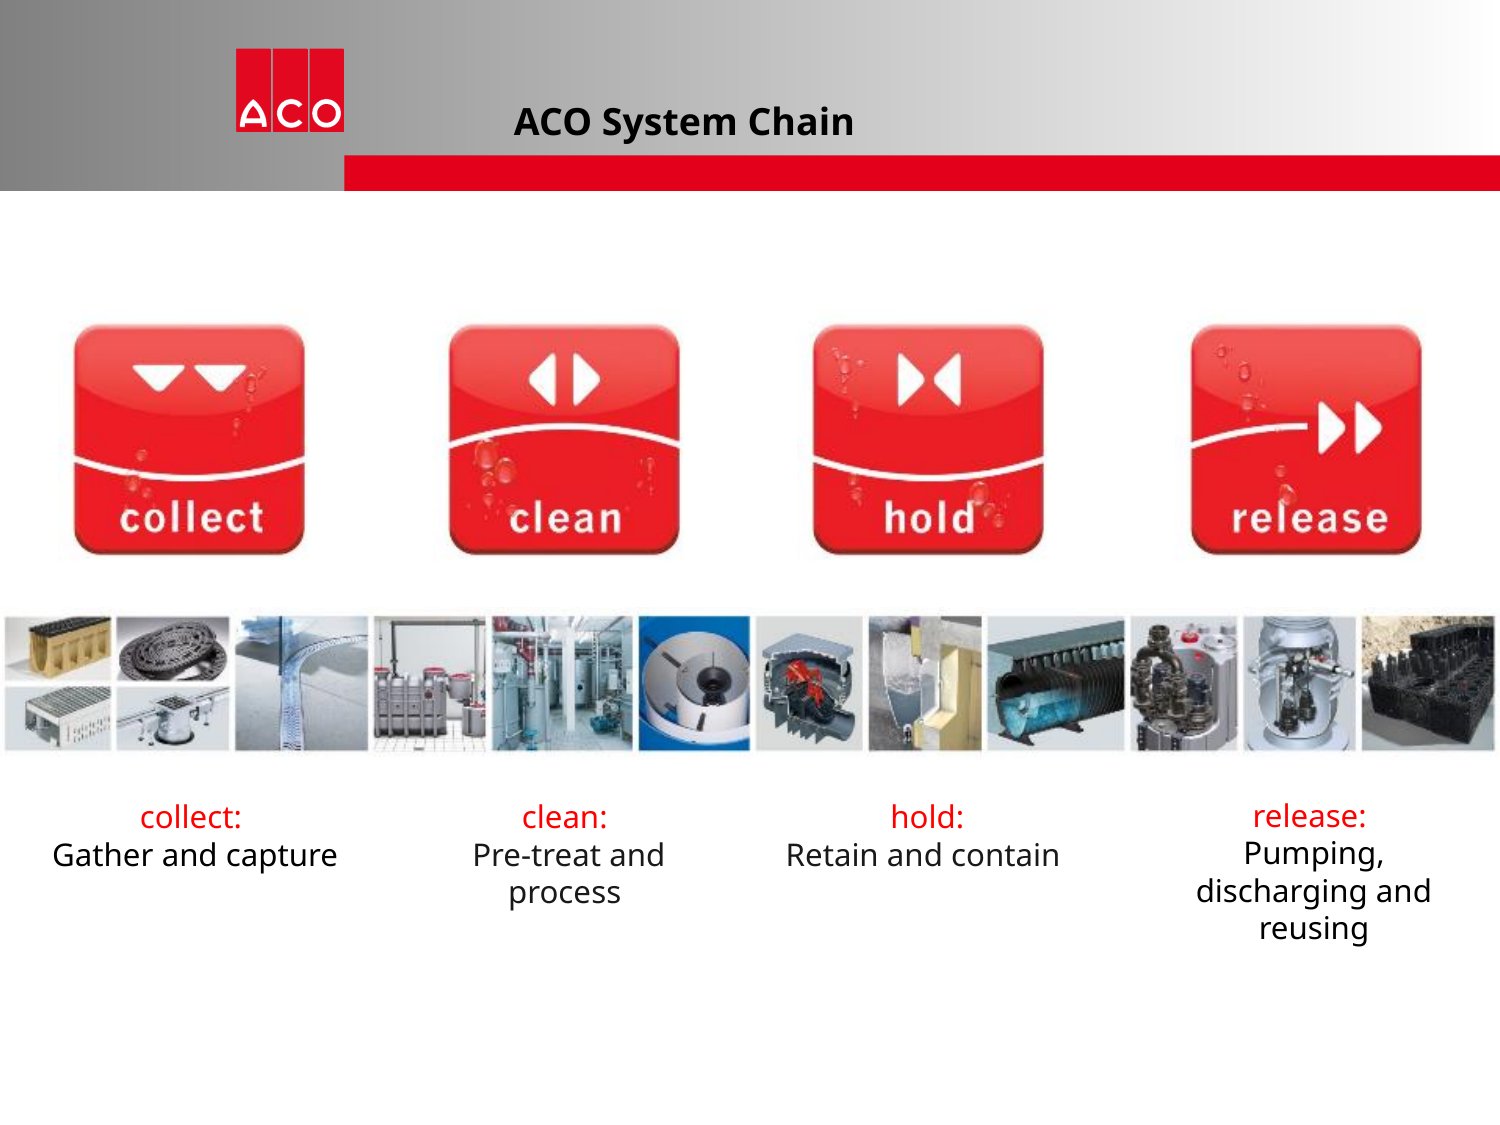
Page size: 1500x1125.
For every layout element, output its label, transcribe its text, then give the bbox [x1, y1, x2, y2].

text_box hold: Retain and contain [757, 797, 1106, 873]
picture [1174, 309, 1436, 571]
picture [796, 309, 1058, 571]
picture [433, 309, 695, 571]
text_box release: Pumping, discharging and reusing [1170, 796, 1459, 947]
title ACO System Chain [513, 65, 1459, 143]
picture [58, 309, 320, 571]
text_box clean: Pre-treat and process [420, 797, 718, 911]
text_box collect: Gather and capture [41, 797, 349, 873]
picture [0, 606, 1500, 760]
